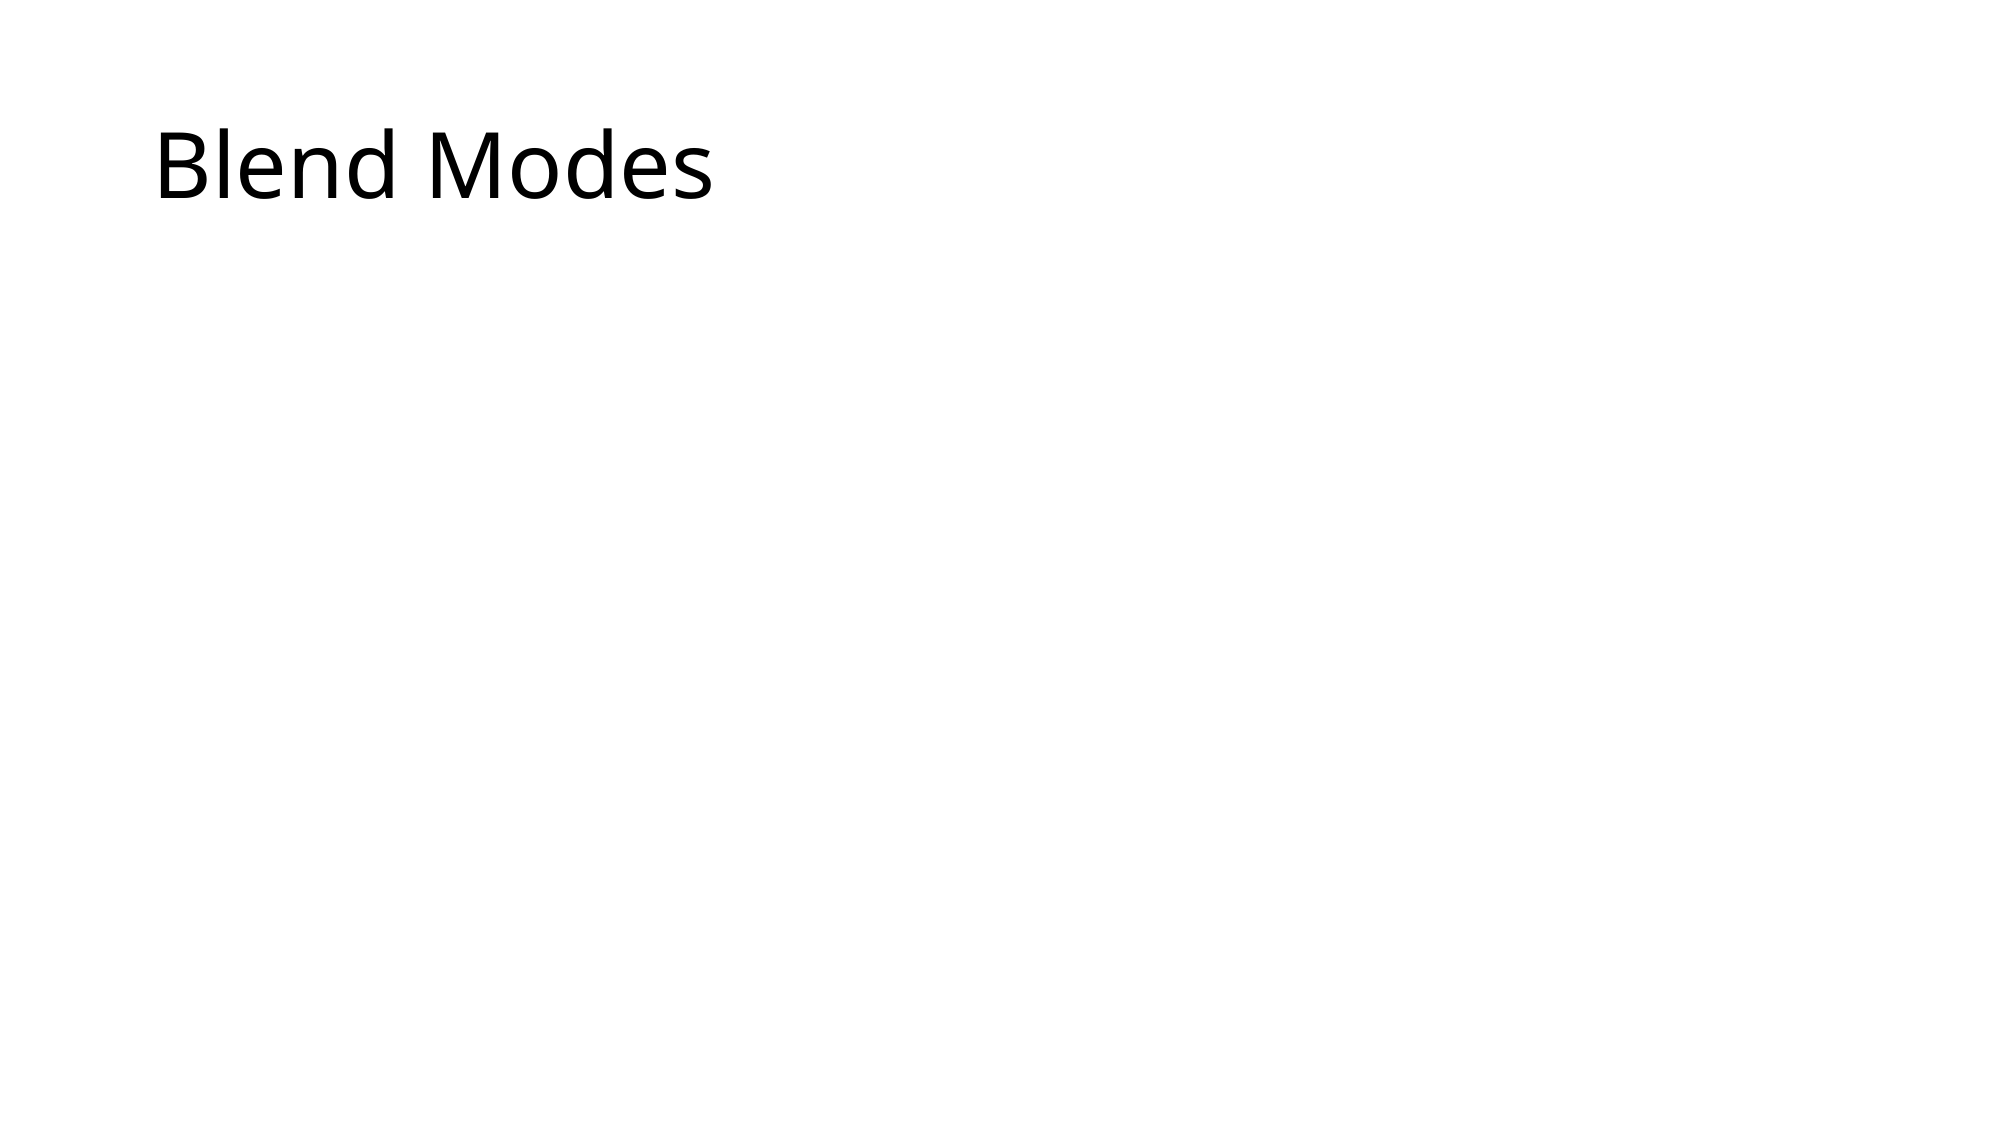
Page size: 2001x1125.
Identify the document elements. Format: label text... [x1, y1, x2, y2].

title Blend Modes [137, 59, 1863, 278]
